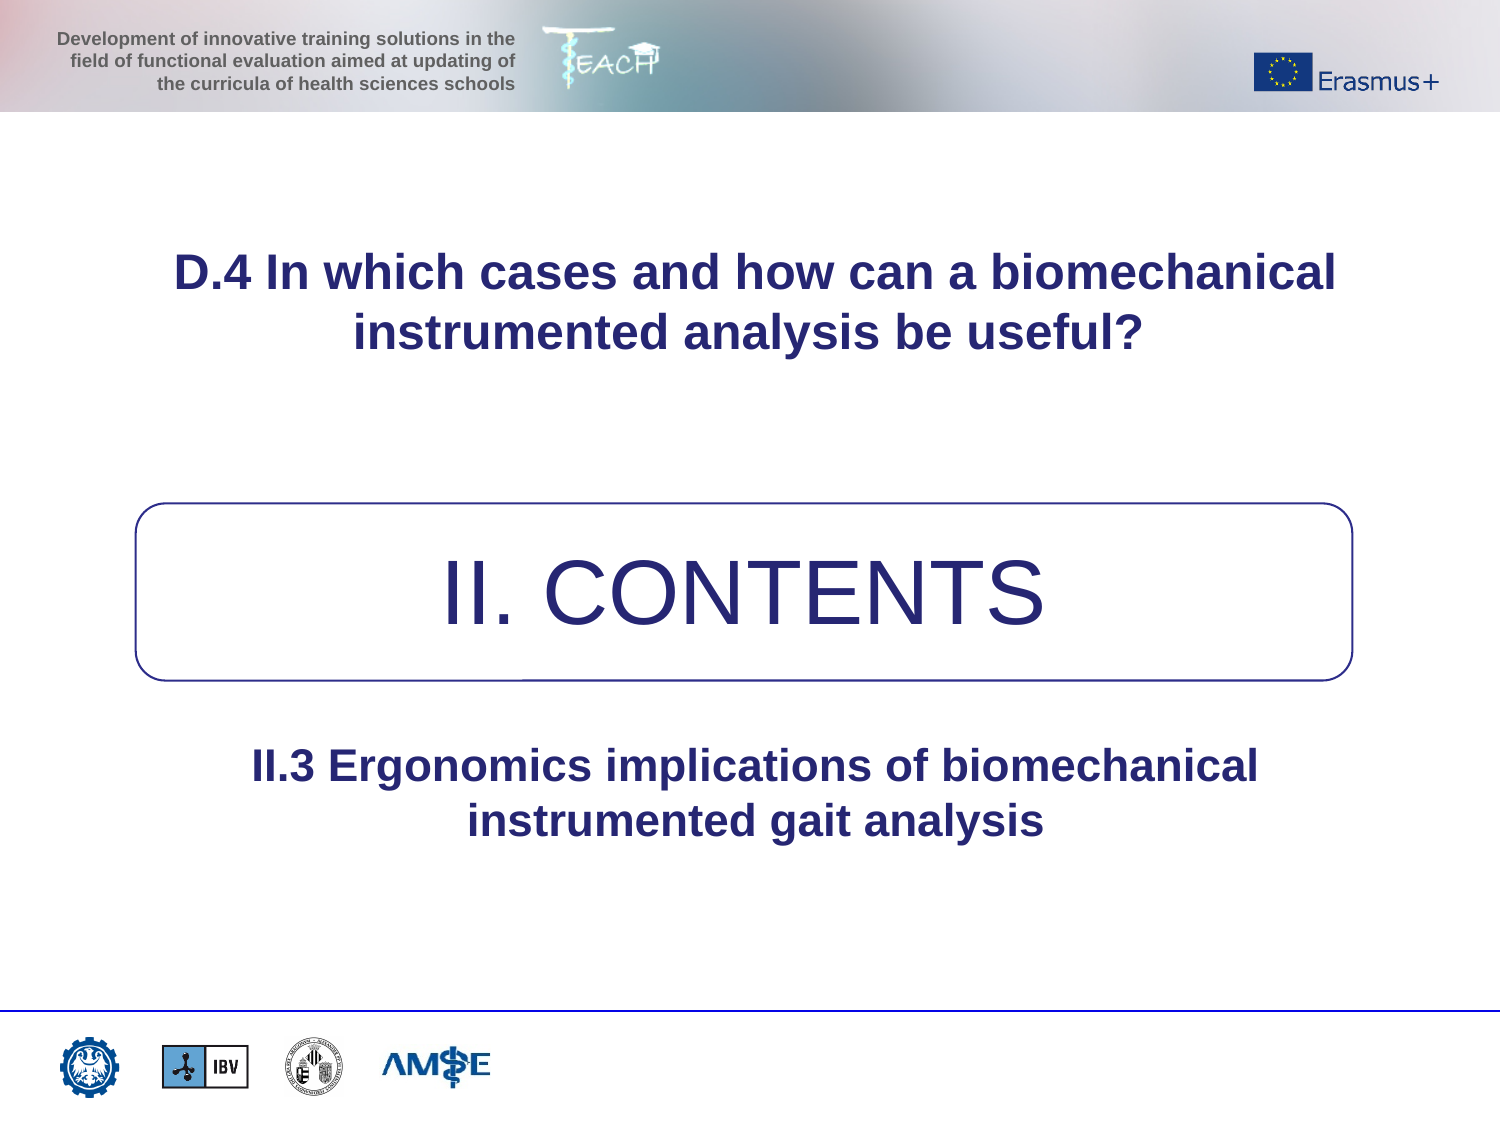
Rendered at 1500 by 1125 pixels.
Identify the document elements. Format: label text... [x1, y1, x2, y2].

text_box [135, 503, 1353, 681]
picture [379, 1044, 491, 1089]
text_box D.4 In which cases and how can a biomechanical instrumented analysis be useful? [88, 231, 1424, 367]
picture [161, 1044, 249, 1089]
picture [284, 1036, 344, 1097]
picture [53, 1035, 126, 1099]
picture [0, 1, 1500, 112]
text_box II.3 Ergonomics implications of biomechanical instrumented gait analysis [112, 728, 1400, 853]
